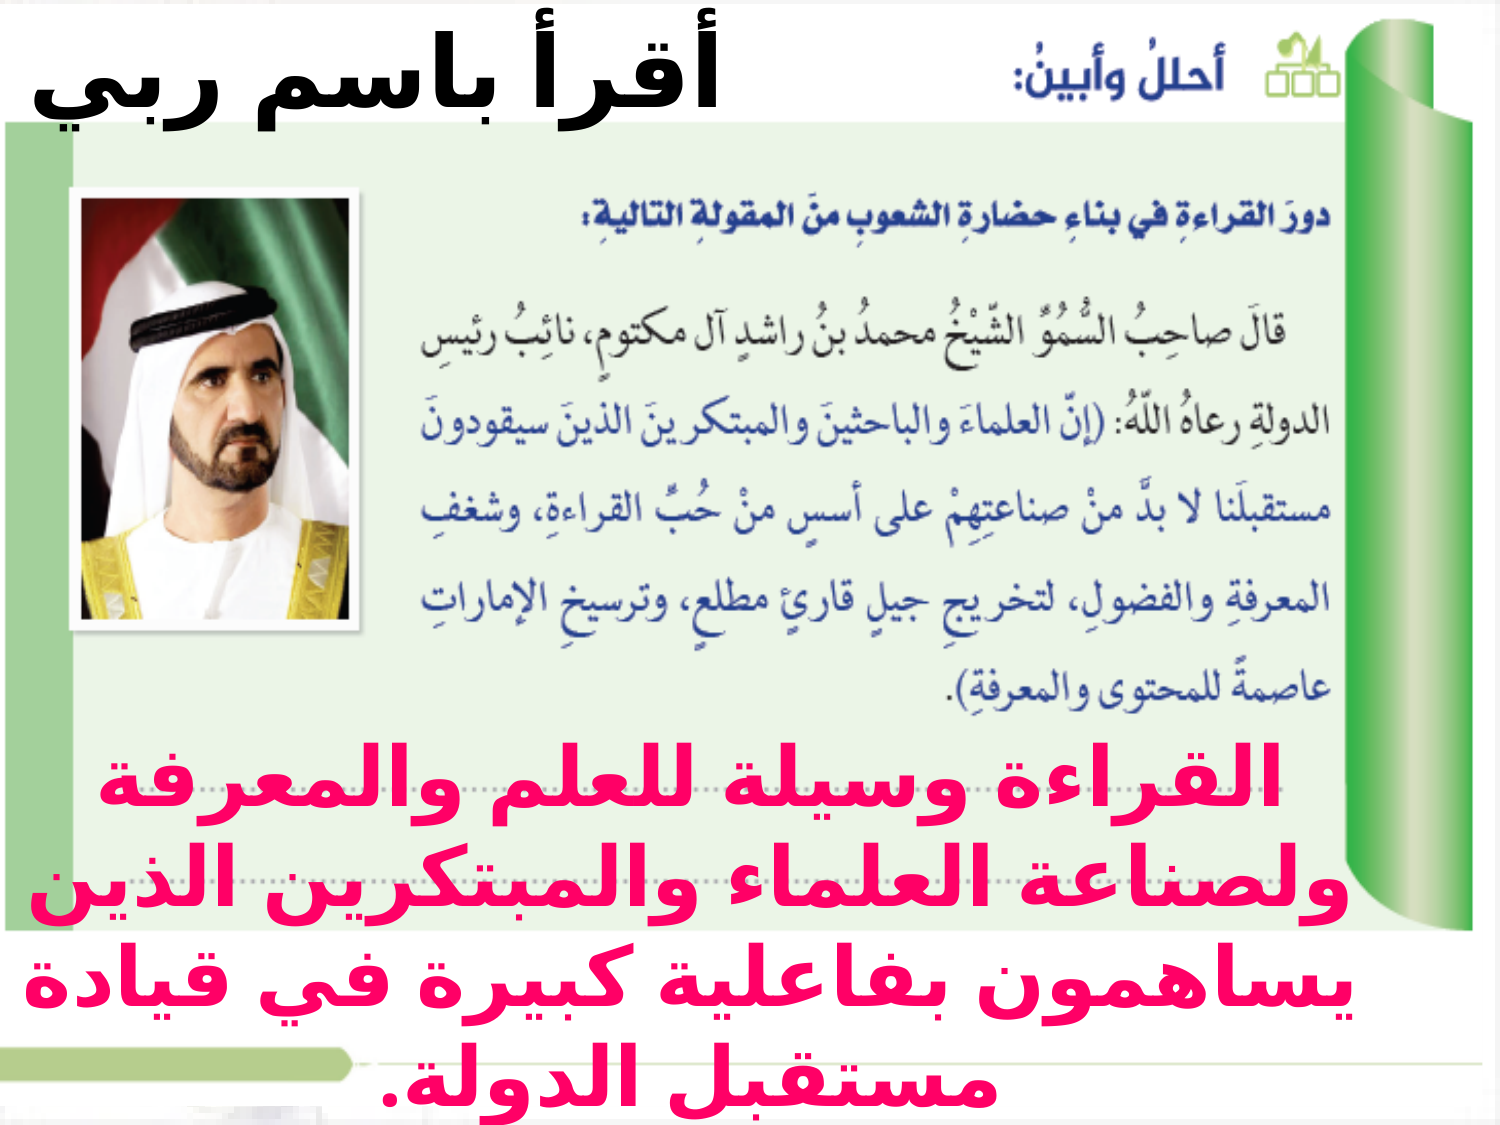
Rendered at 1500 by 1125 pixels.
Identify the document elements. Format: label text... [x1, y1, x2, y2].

picture [0, 4, 1483, 1107]
text_box القراءة وسيلة للعلم والمعرفة ولصناعة العلماء والمبتكرين الذين يساهمون بفاعلية كبيرة في قيادة مستقبل الدولة. [0, 1113, 1383, 1125]
